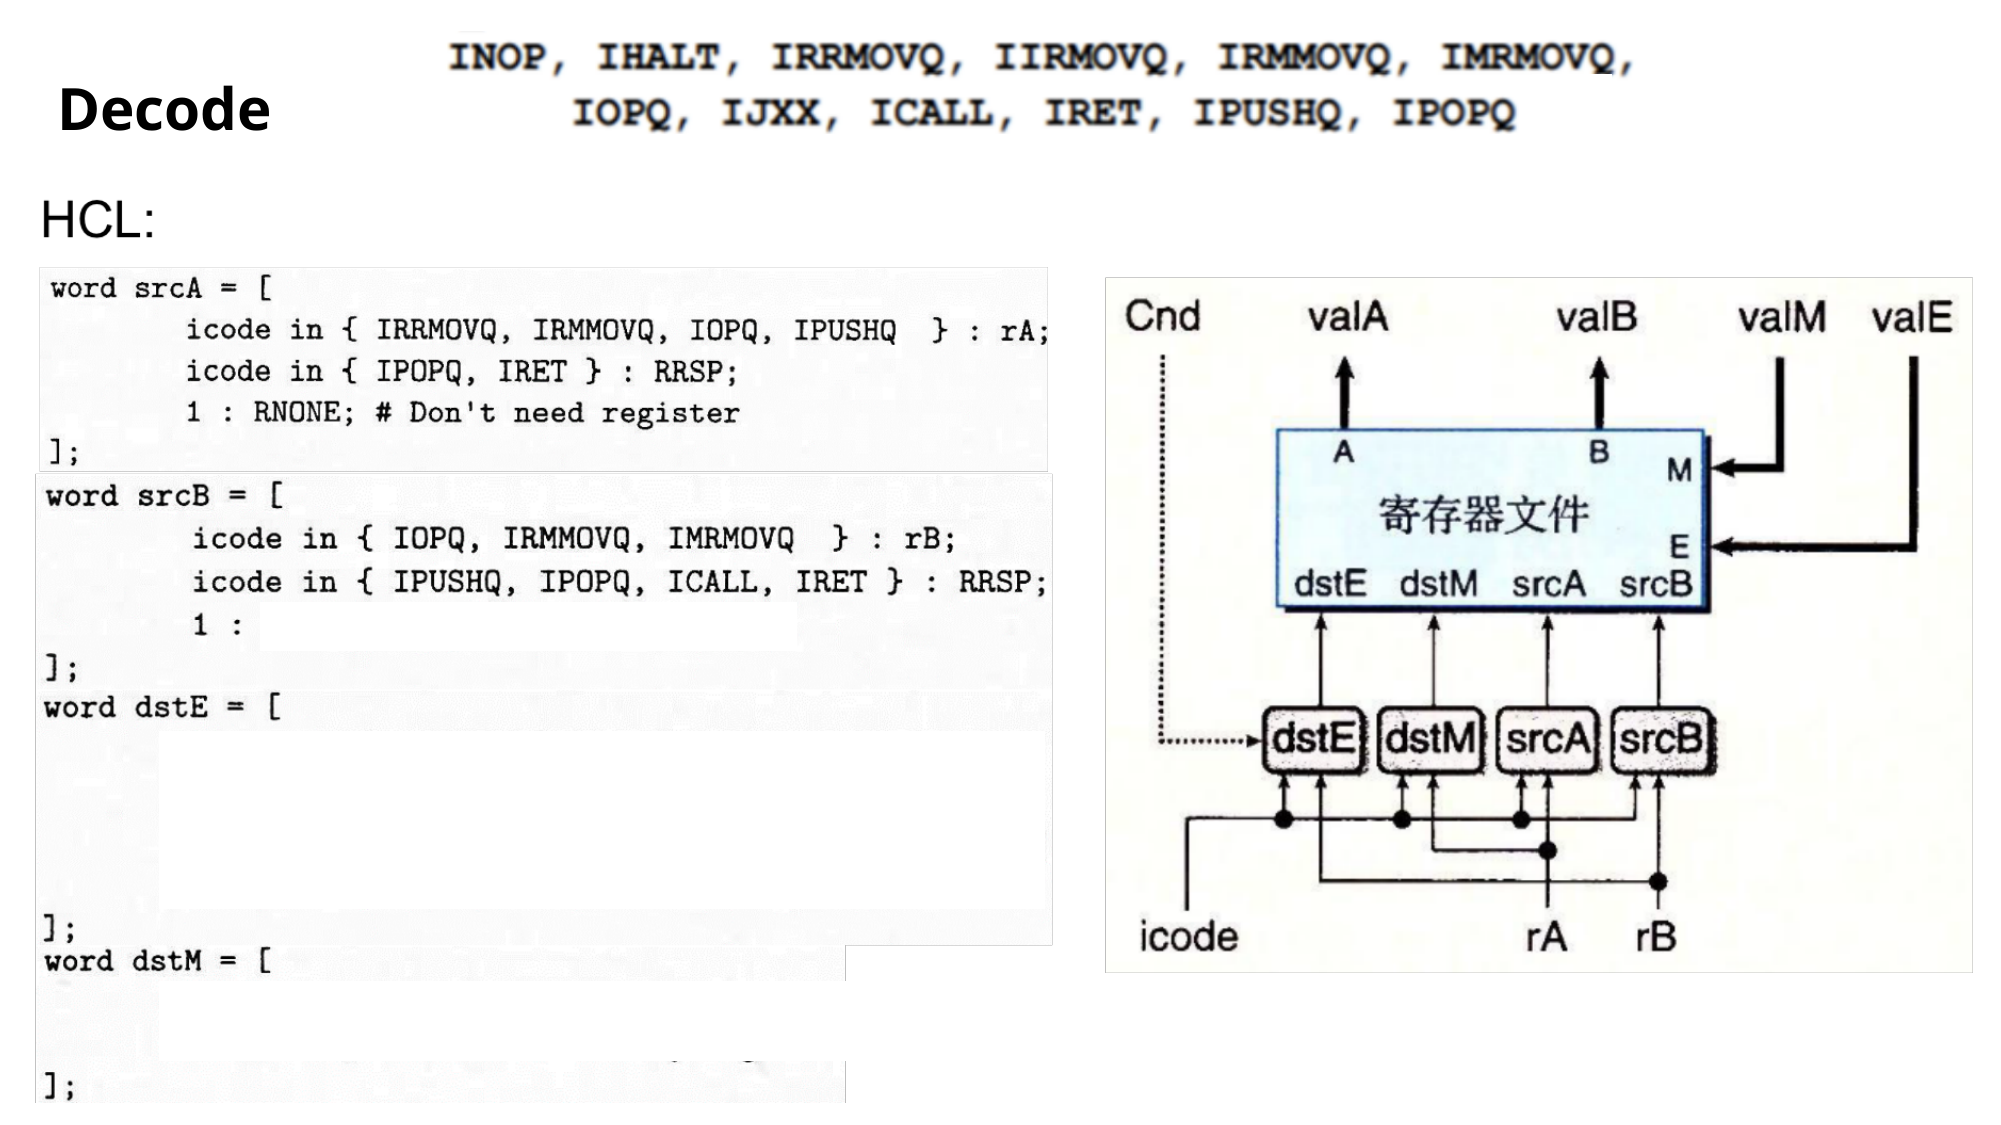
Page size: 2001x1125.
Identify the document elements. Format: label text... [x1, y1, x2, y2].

text_box Decode [42, 64, 1518, 150]
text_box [440, 30, 1646, 146]
picture [25, 191, 1975, 1103]
